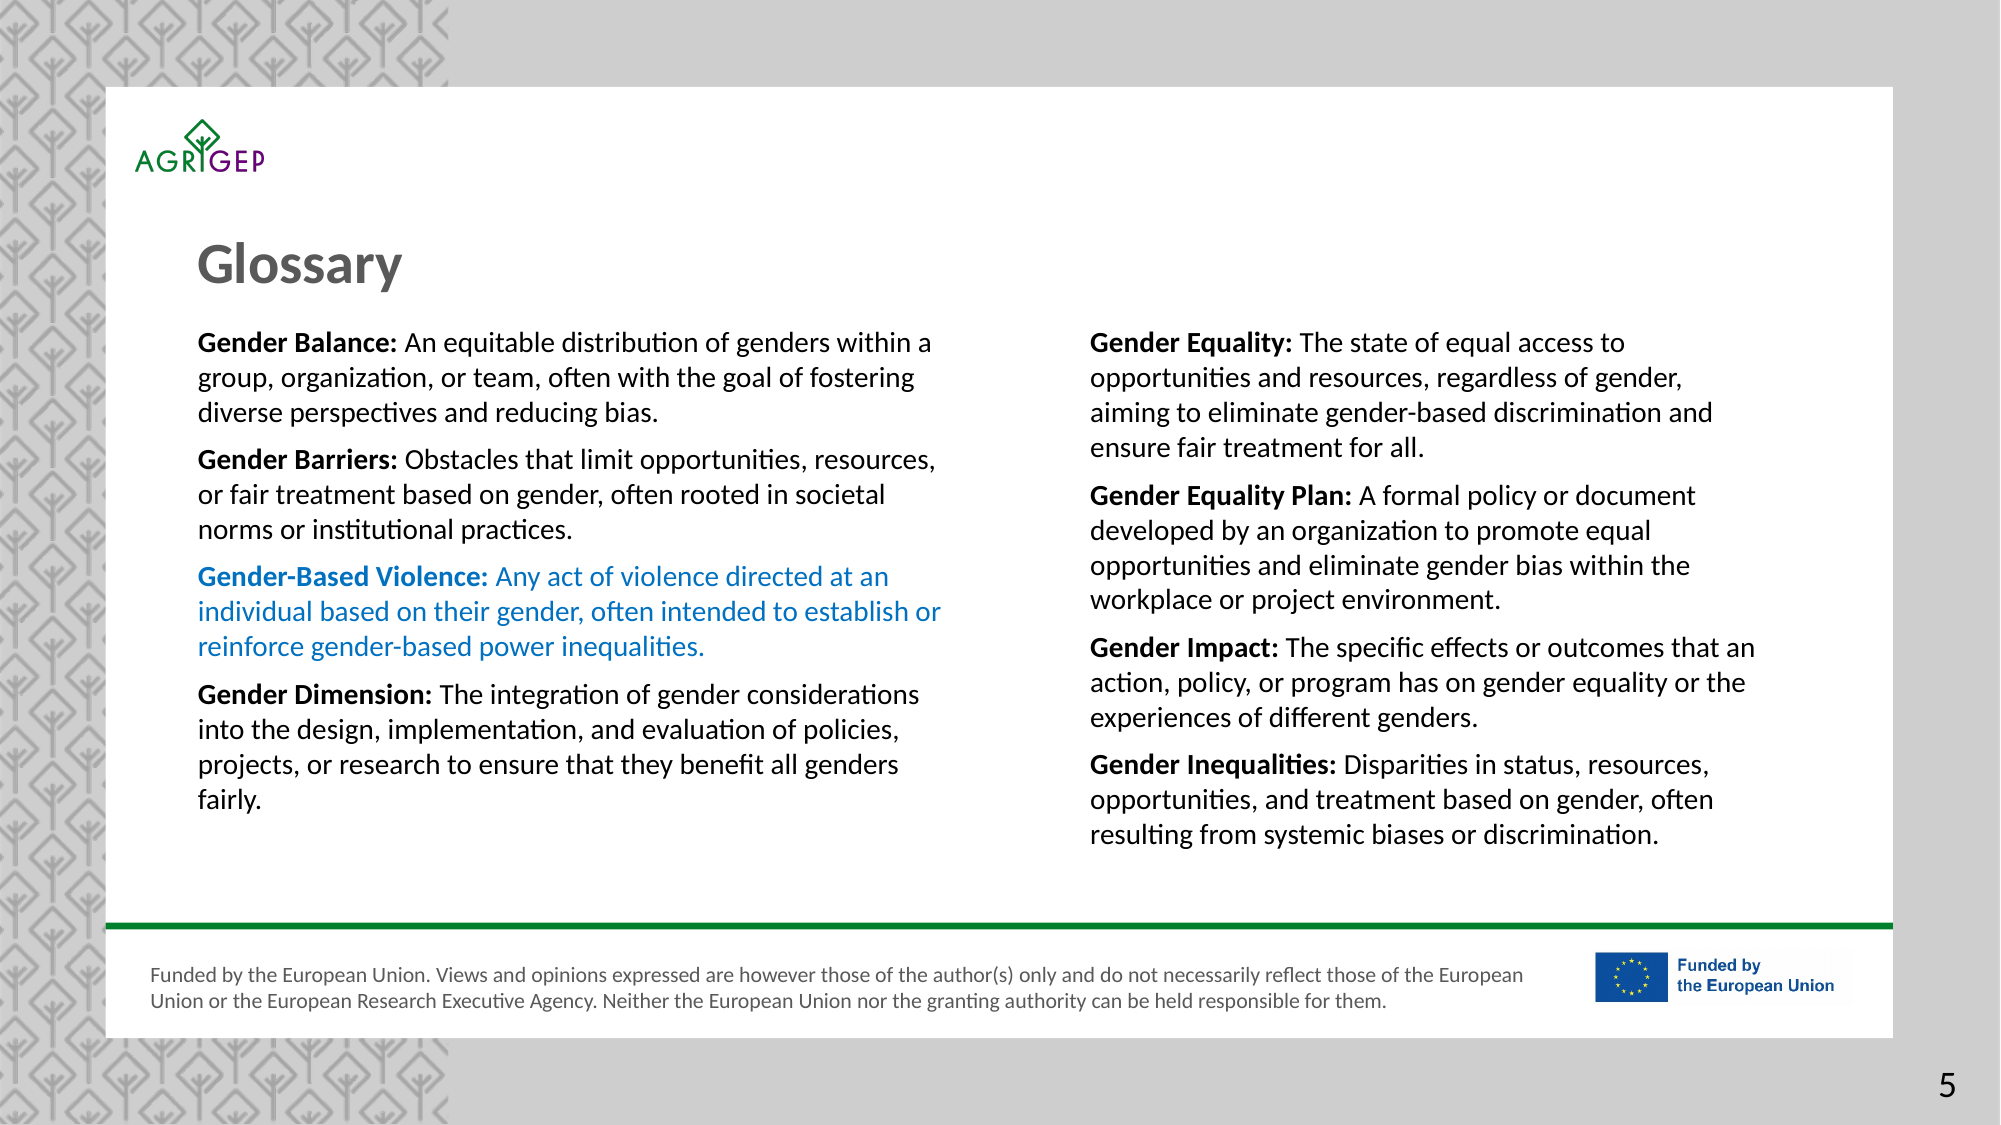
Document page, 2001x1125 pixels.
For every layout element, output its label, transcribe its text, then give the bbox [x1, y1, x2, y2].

text_box Gender Equality: The state of equal access to opportunities and resources, regardless of gender, aiming to eliminate gender-based discrimination and ensure fair treatment for all.​ Gender Equality Plan: A formal policy or document developed by an organization to promote equal opportunities and eliminate gender bias within the workplace or project environment.​ Gender Impact: The specific effects or outcomes that an action, policy, or program has on gender equality or the experiences of different genders.​ Gender Inequalities: Disparities in status, resources, opportunities, and treatment based on gender, often resulting from systemic biases or discrimination.​ ​ [1075, 316, 1785, 906]
picture [0, 0, 2001, 1125]
text_box Gender Balance: An equitable distribution of genders within a group, organization, or team, often with the goal of fostering diverse perspectives and reducing bias. Gender Barriers: Obstacles that limit opportunities, resources, or fair treatment based on gender, often rooted in societal norms or institutional practices. Gender-Based Violence: Any act of violence directed at an individual based on their gender, often intended to establish or reinforce gender-based power inequalities. Gender Dimension: The integration of gender considerations into the design, implementation, and evaluation of policies, projects, or research to ensure that they benefit all genders fairly. [182, 315, 973, 918]
text_box Glossary [182, 217, 1001, 303]
